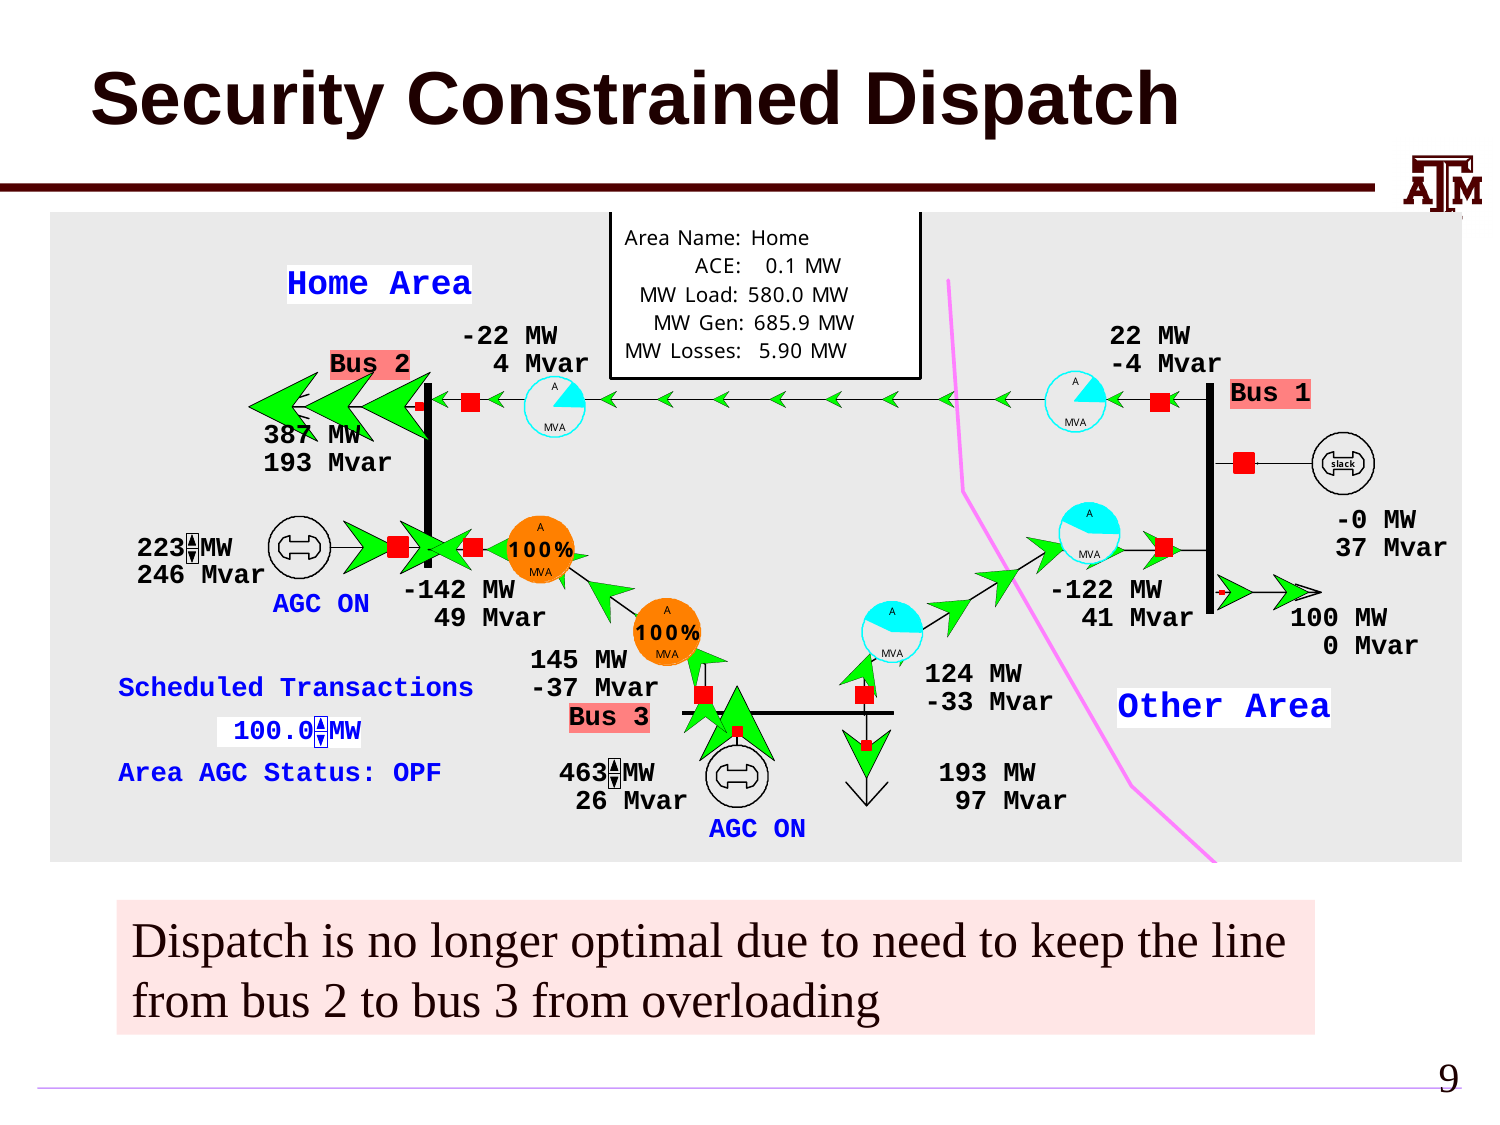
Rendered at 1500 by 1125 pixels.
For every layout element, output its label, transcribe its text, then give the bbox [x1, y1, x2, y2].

title Security Constrained Dispatch [74, 12, 1388, 188]
text_box Dispatch is no longer optimal due to need to keep the line from bus 2 to bus 3 from overloading [116, 899, 1315, 1035]
picture [49, 137, 1493, 863]
